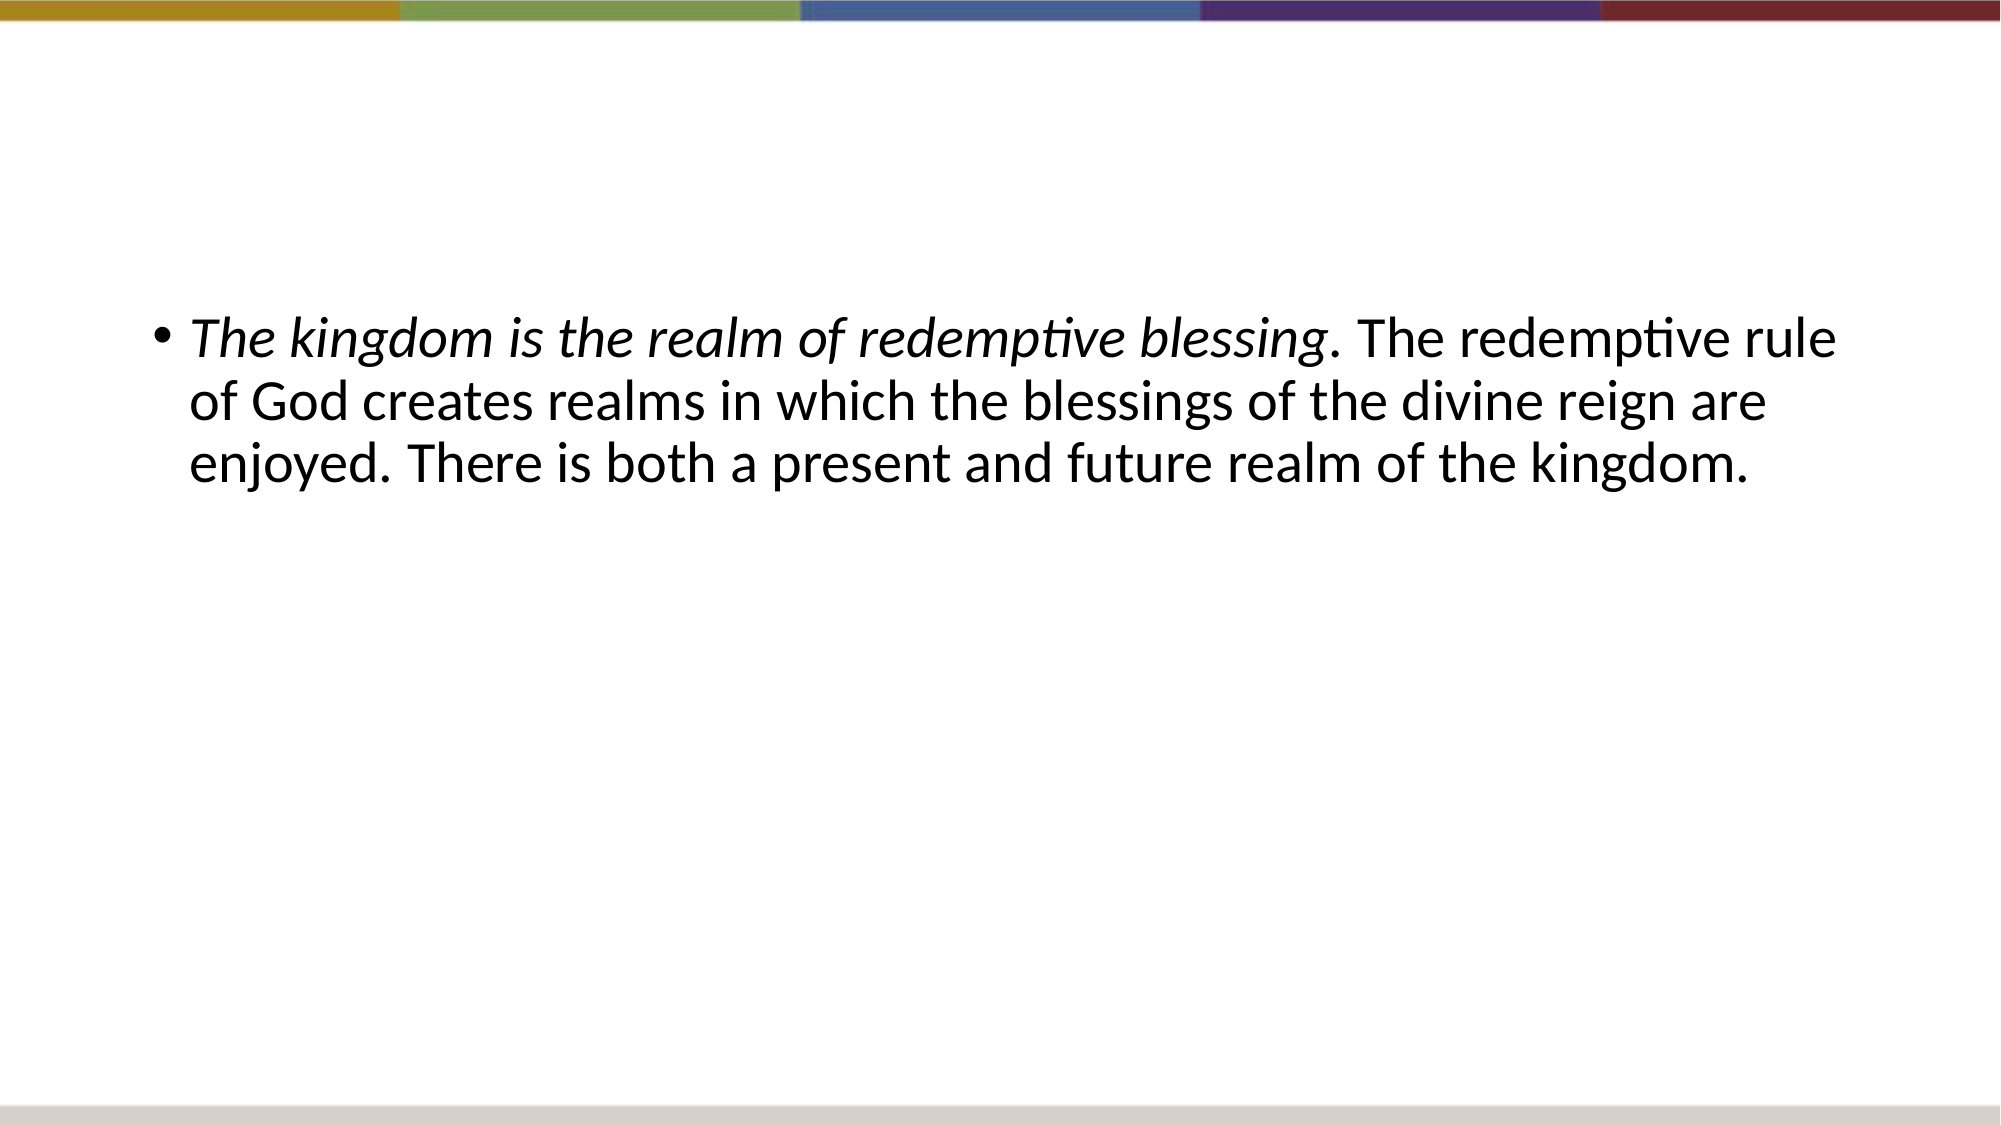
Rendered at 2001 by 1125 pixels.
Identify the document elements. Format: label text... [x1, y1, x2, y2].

list The kingdom is the realm of redemptive blessing. The redemptive rule of God creates realms in which the blessings of the divine reign are enjoyed. There is both a present and future realm of the kingdom. [137, 299, 1863, 1014]
picture [0, 0, 2001, 1125]
